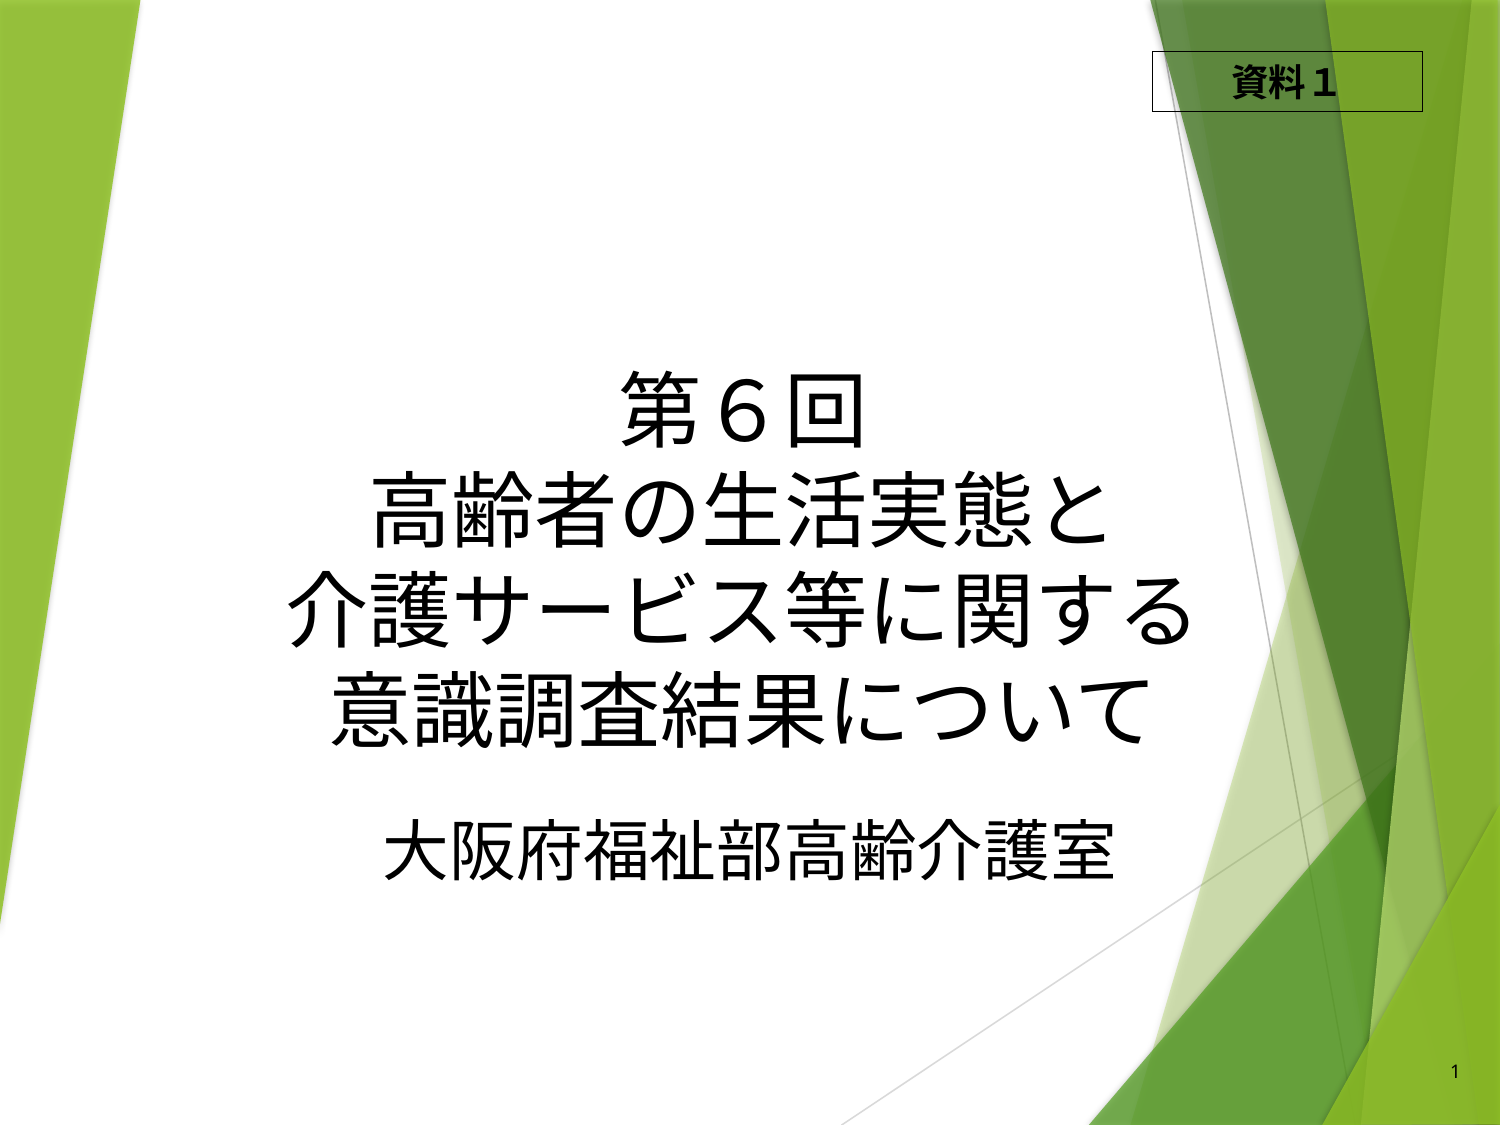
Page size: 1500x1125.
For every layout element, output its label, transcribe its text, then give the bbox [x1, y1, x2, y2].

subtitle 大阪府福祉部高齢介護室 [187, 801, 1313, 1073]
slide_number 1 [1391, 1042, 1476, 1103]
title 第６回 高齢者の生活実態と 介護サービス等に関する 意識調査結果について [52, 373, 1434, 766]
text_box 資料１ [1152, 51, 1423, 112]
